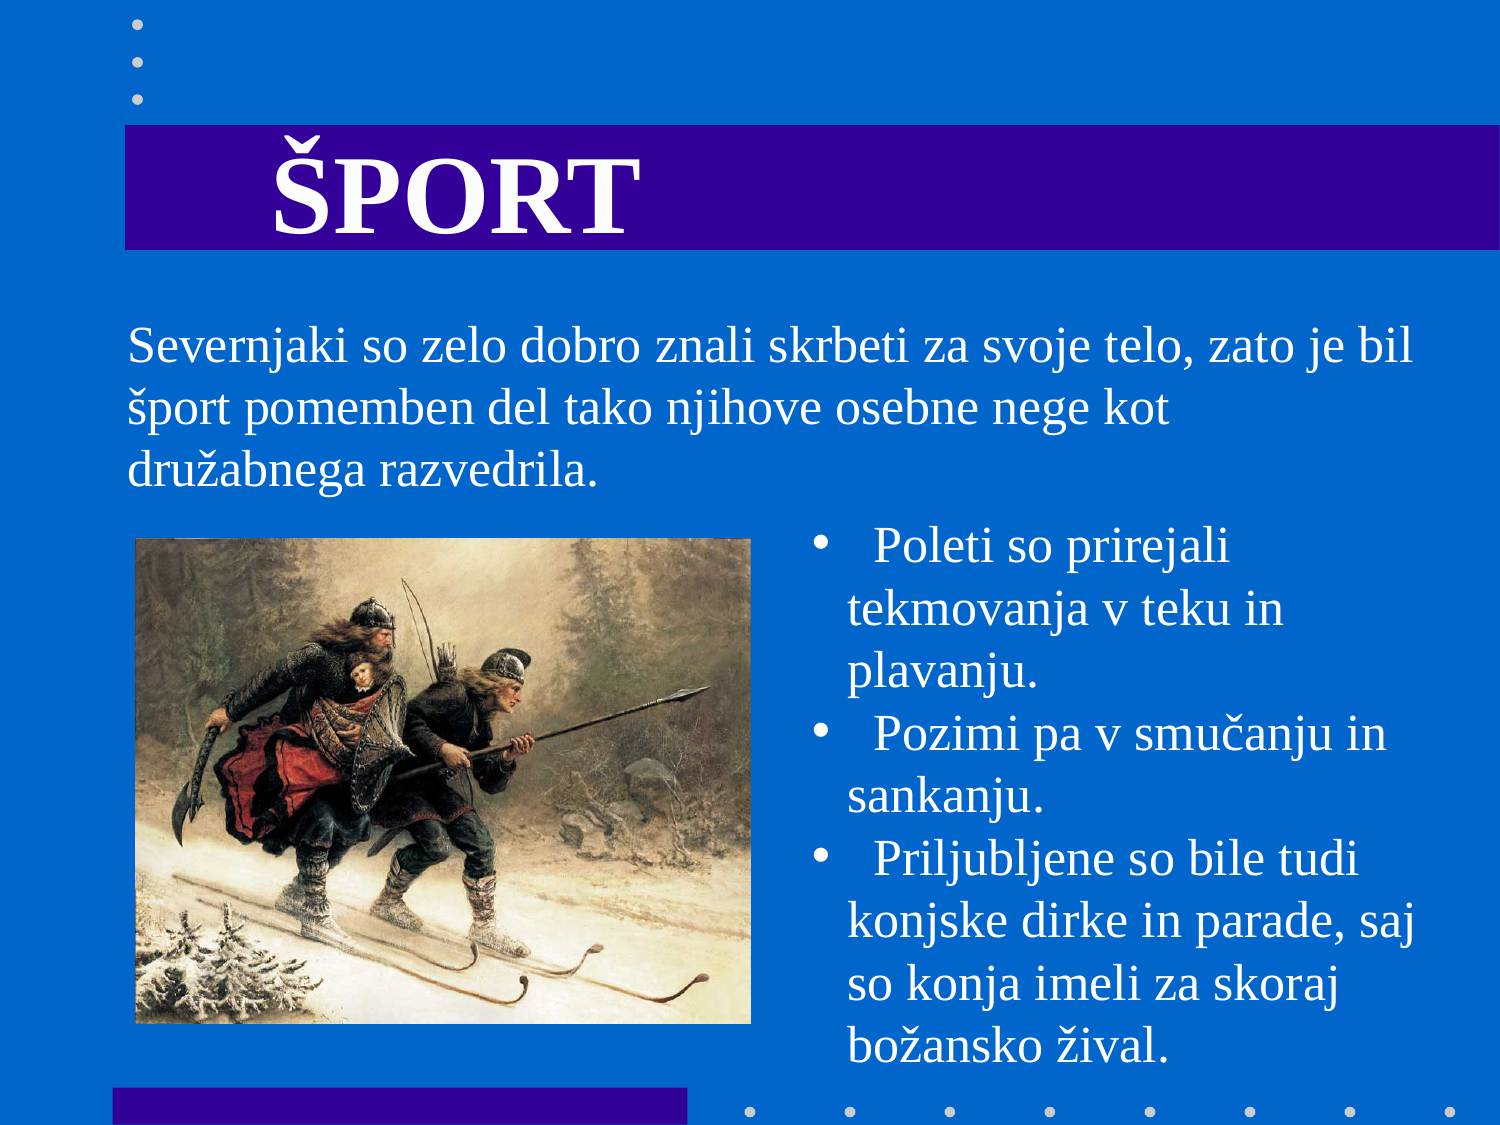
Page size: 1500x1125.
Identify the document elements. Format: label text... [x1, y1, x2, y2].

text_box ŠPORT [255, 113, 657, 264]
picture [135, 538, 752, 1024]
text_box Poleti so prirejali tekmovanja v teku in plavanju. Pozimi pa v smučanju in sankanju. Priljubljene so bile tudi konjske dirke in parade, saj so konja imeli za skoraj božansko žival. [797, 503, 1477, 1081]
text_box Severnjaki so zelo dobro znali skrbeti za svoje telo, zato je bil šport pomemben del tako njihove osebne nege kot družabnega razvedrila. [112, 302, 1436, 505]
